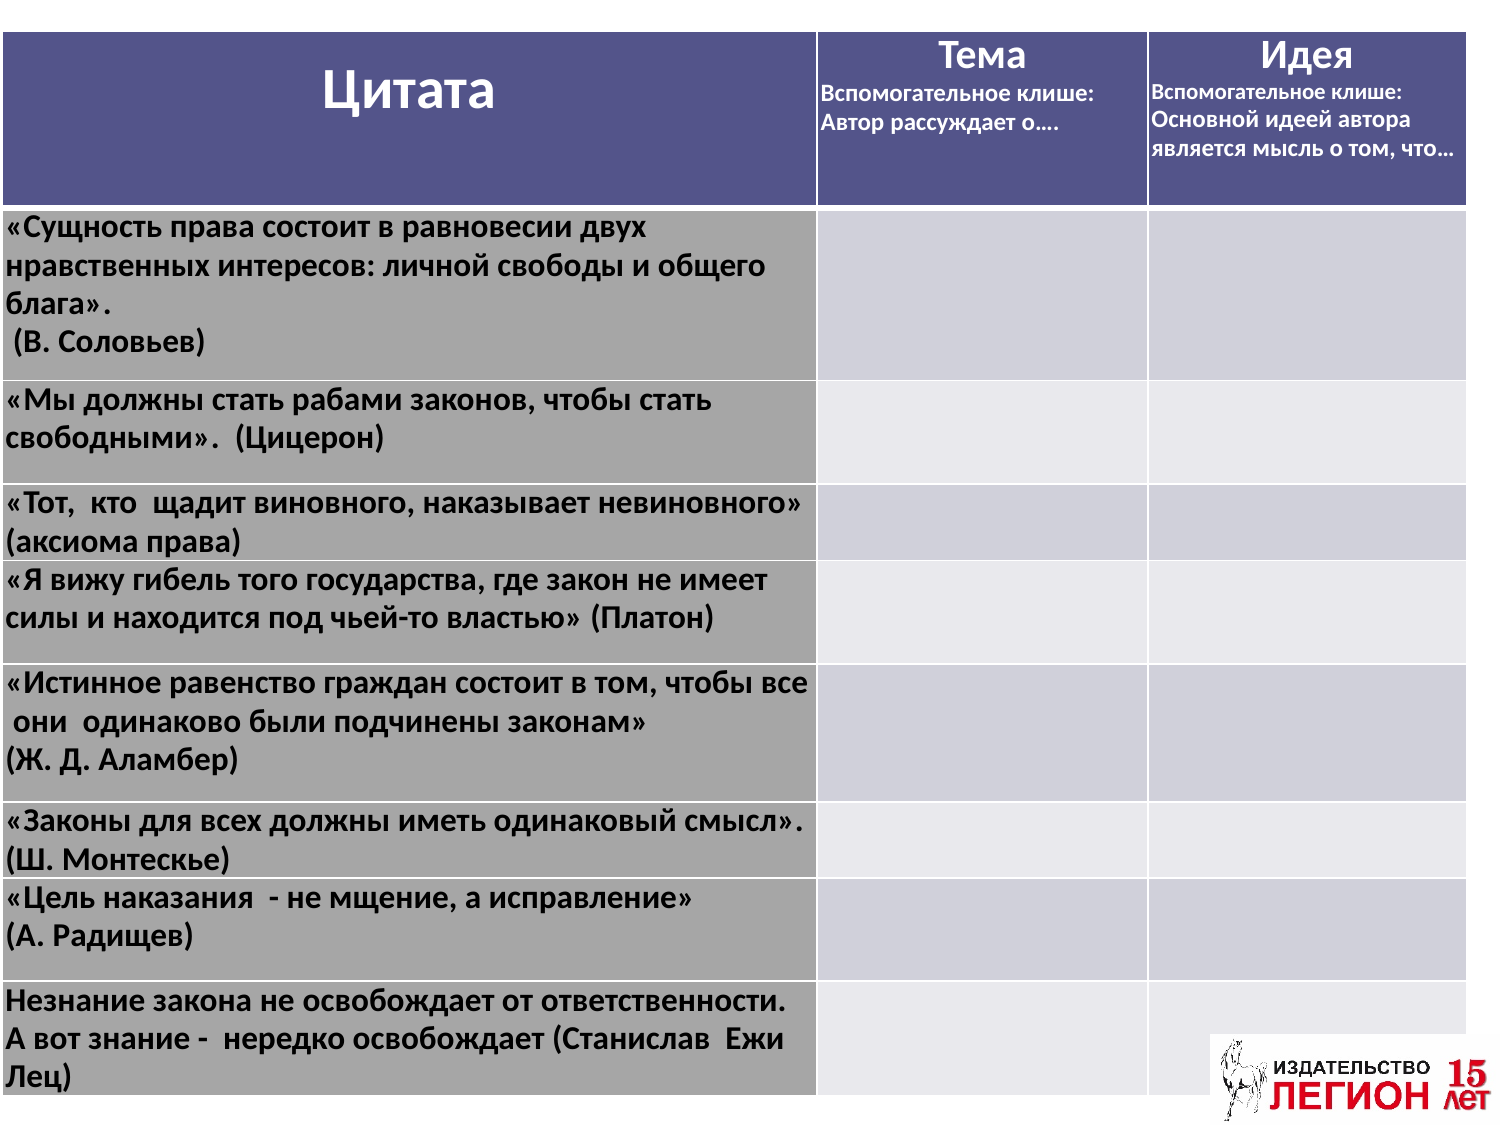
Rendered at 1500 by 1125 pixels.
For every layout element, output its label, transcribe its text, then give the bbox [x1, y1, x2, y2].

table_cell [818, 803, 1147, 877]
table_cell «Мы должны стать рабами законов, чтобы стать свободными». (Цицерон) [3, 381, 816, 483]
table_header Тема Вспомогательное клише: Автор рассуждает о…. [818, 32, 1147, 205]
table_cell «Законы для всех должны иметь одинаковый смысл». (Ш. Монтескье) [3, 803, 816, 877]
table_cell [818, 485, 1147, 560]
table_cell [1149, 211, 1466, 380]
table_cell «Цель наказания - не мщение, а исправление» (А. Радищев) [3, 879, 816, 980]
table_cell [1149, 665, 1466, 801]
table_cell [1149, 485, 1466, 560]
table_cell [1149, 879, 1466, 980]
table_cell «Тот, кто щадит виновного, наказывает невиновного» (аксиома права) [3, 485, 816, 560]
table_cell [818, 211, 1147, 380]
table_cell [818, 561, 1147, 663]
table_cell [818, 879, 1147, 980]
table_cell [818, 381, 1147, 483]
table_cell [1149, 803, 1466, 877]
table_header Идея Вспомогательное клише: Основной идеей автора является мысль о том, что… [1149, 32, 1466, 205]
table_cell Незнание закона не освобождает от ответственности. А вот знание - нередко освобождает (Станислав Ежи Лец) [3, 982, 816, 1095]
table_cell [1149, 381, 1466, 483]
table_cell «Истинное равенство граждан состоит в том, чтобы все они одинаково были подчинены законам» (Ж. Д. Аламбер) [3, 665, 816, 801]
picture [1210, 1034, 1500, 1125]
table_cell [1149, 561, 1466, 663]
table_header Цитата [3, 32, 816, 205]
table_cell [818, 982, 1147, 1095]
table_cell «Я вижу гибель того государства, где закон не имеет силы и находится под чьей-то властью» (Платон) [3, 561, 816, 663]
table_cell «Сущность права состоит в равновесии двух нравственных интересов: личной свободы и общего блага». (В. Соловьев) [3, 211, 816, 380]
table_cell [818, 665, 1147, 801]
table_cell [1149, 982, 1466, 1095]
